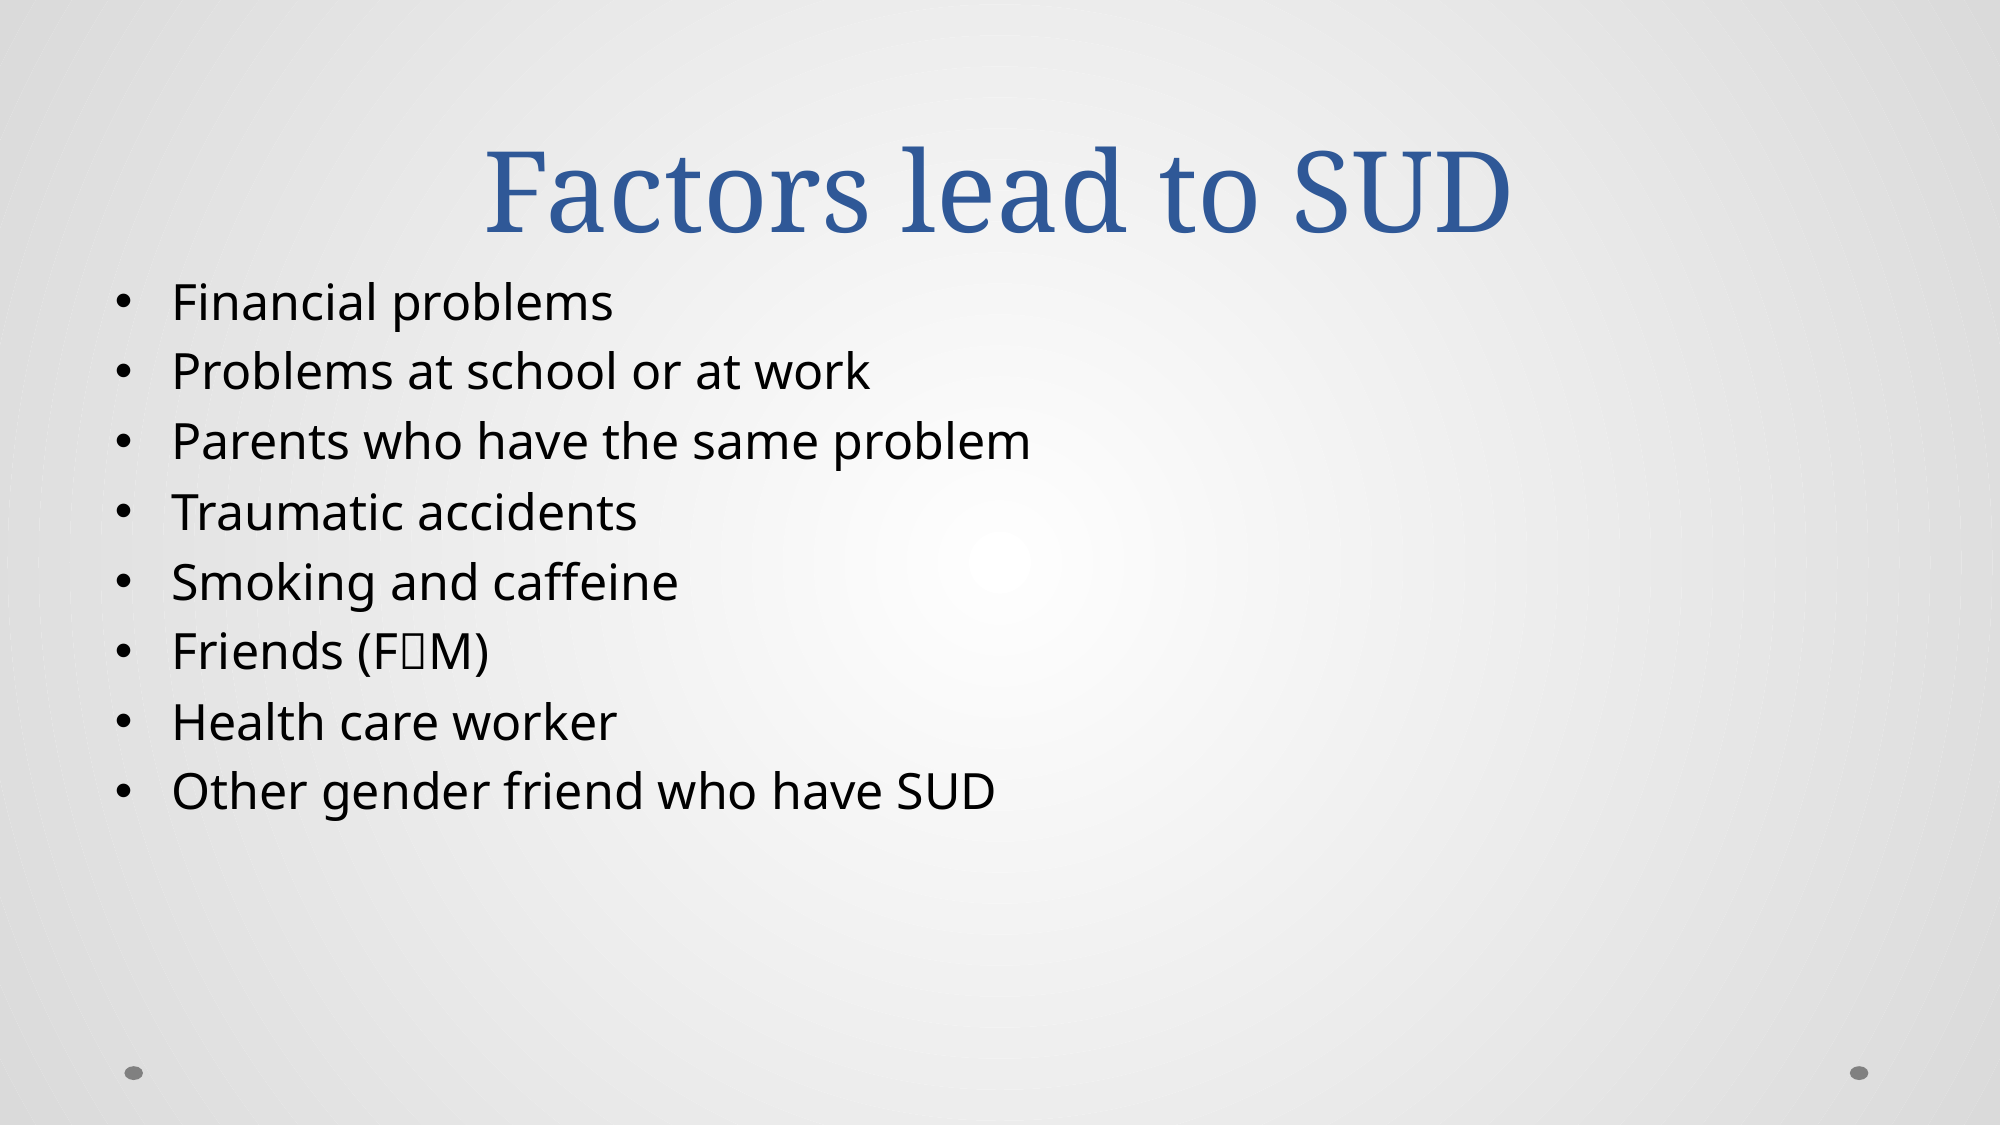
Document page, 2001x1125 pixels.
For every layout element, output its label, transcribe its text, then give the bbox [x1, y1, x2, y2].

title Factors lead to SUD [99, 0, 1900, 262]
list Financial problems Problems at school or at work Parents who have the same problem Traumatic accidents Smoking and caffeine Friends (FM) Health care worker Other gender friend who have SUD [99, 262, 1900, 1005]
